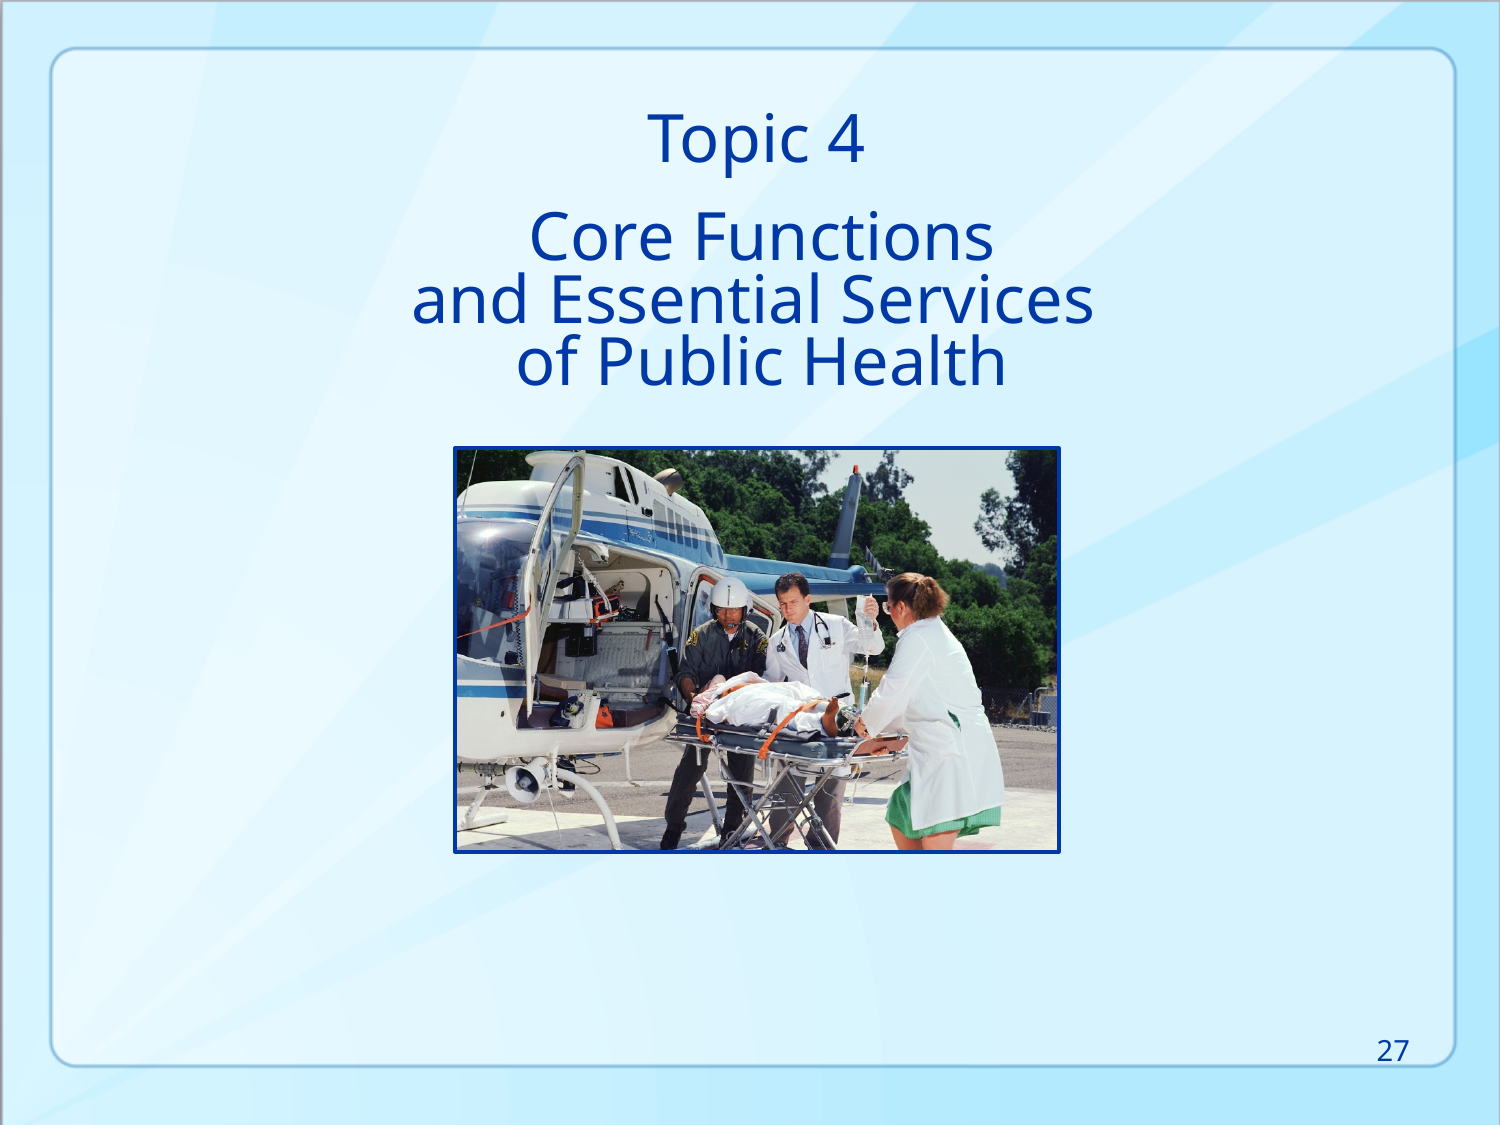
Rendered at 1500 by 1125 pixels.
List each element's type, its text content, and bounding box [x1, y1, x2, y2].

text_box Topic 4 [287, 74, 1226, 183]
text_box 27 [1074, 1024, 1425, 1103]
picture [0, 0, 1500, 1125]
text_box Core Functions and Essential Services of Public Health [162, 182, 1363, 407]
